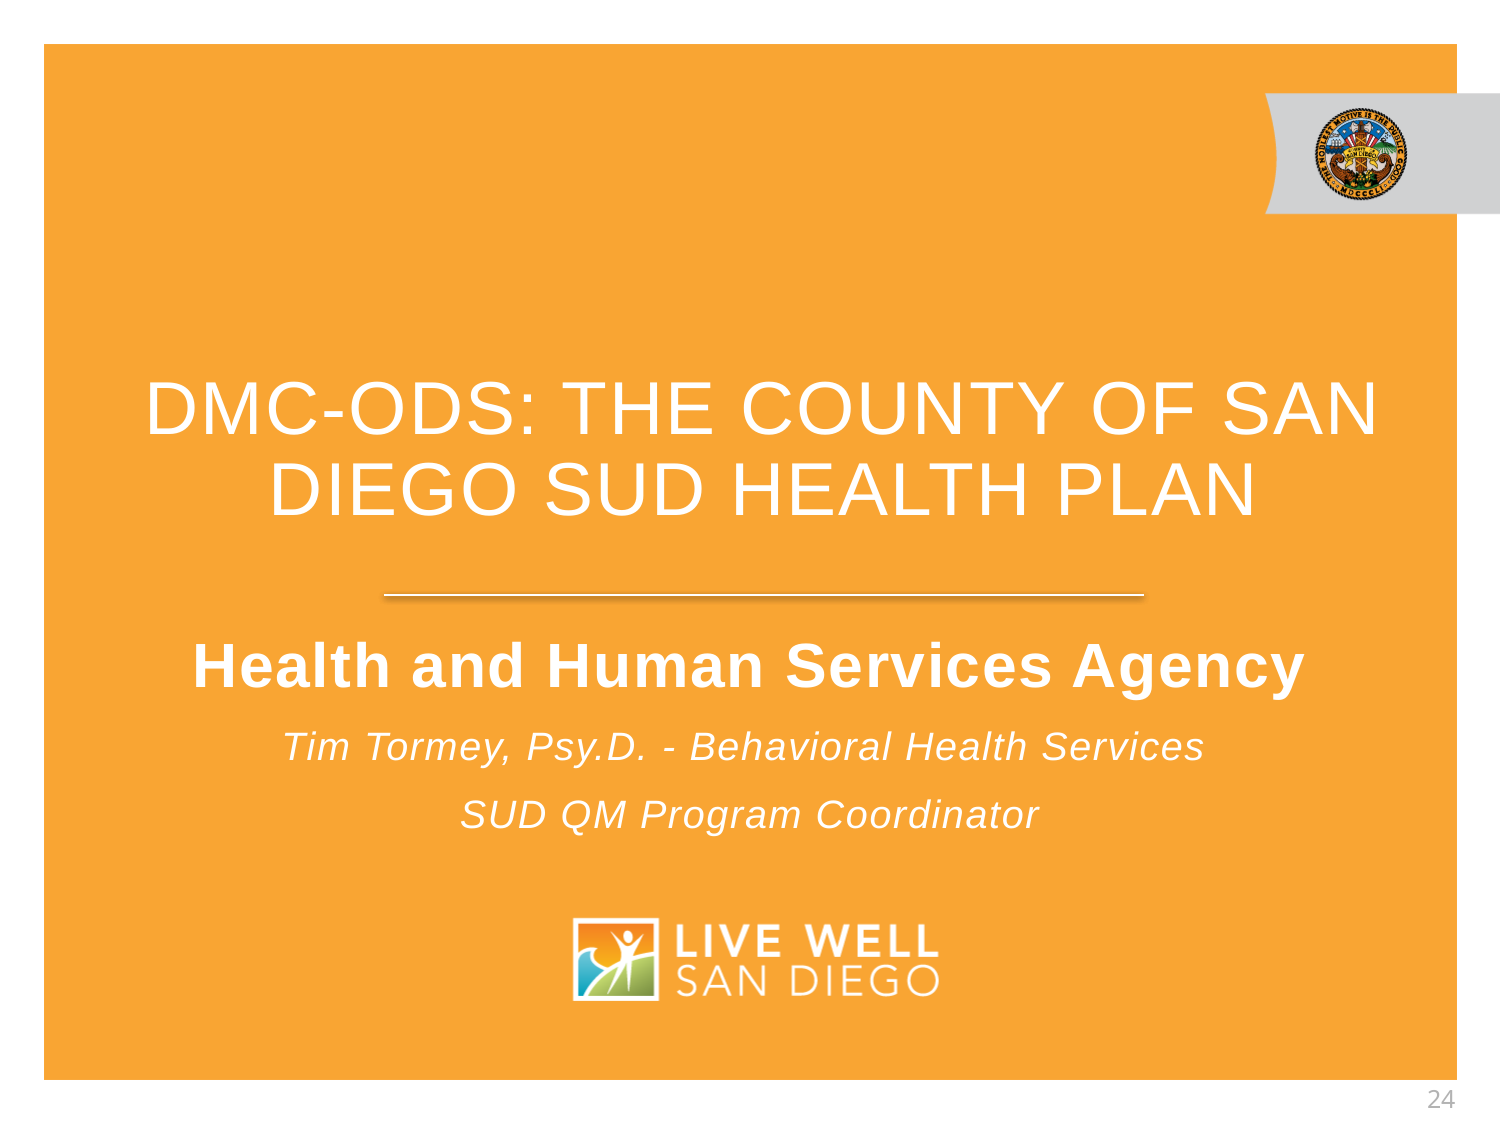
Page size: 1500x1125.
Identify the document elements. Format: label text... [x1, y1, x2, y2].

slide_number 24 [1105, 1070, 1456, 1125]
title DMC-ODS: The County of San Diego SUD Health Plan [126, 257, 1402, 625]
subtitle Health and Human Services Agency Tim Tormey, Psy.D. - Behavioral Health Services SUD QM Program Coordinator [69, 625, 1431, 899]
picture [0, 0, 1500, 1125]
